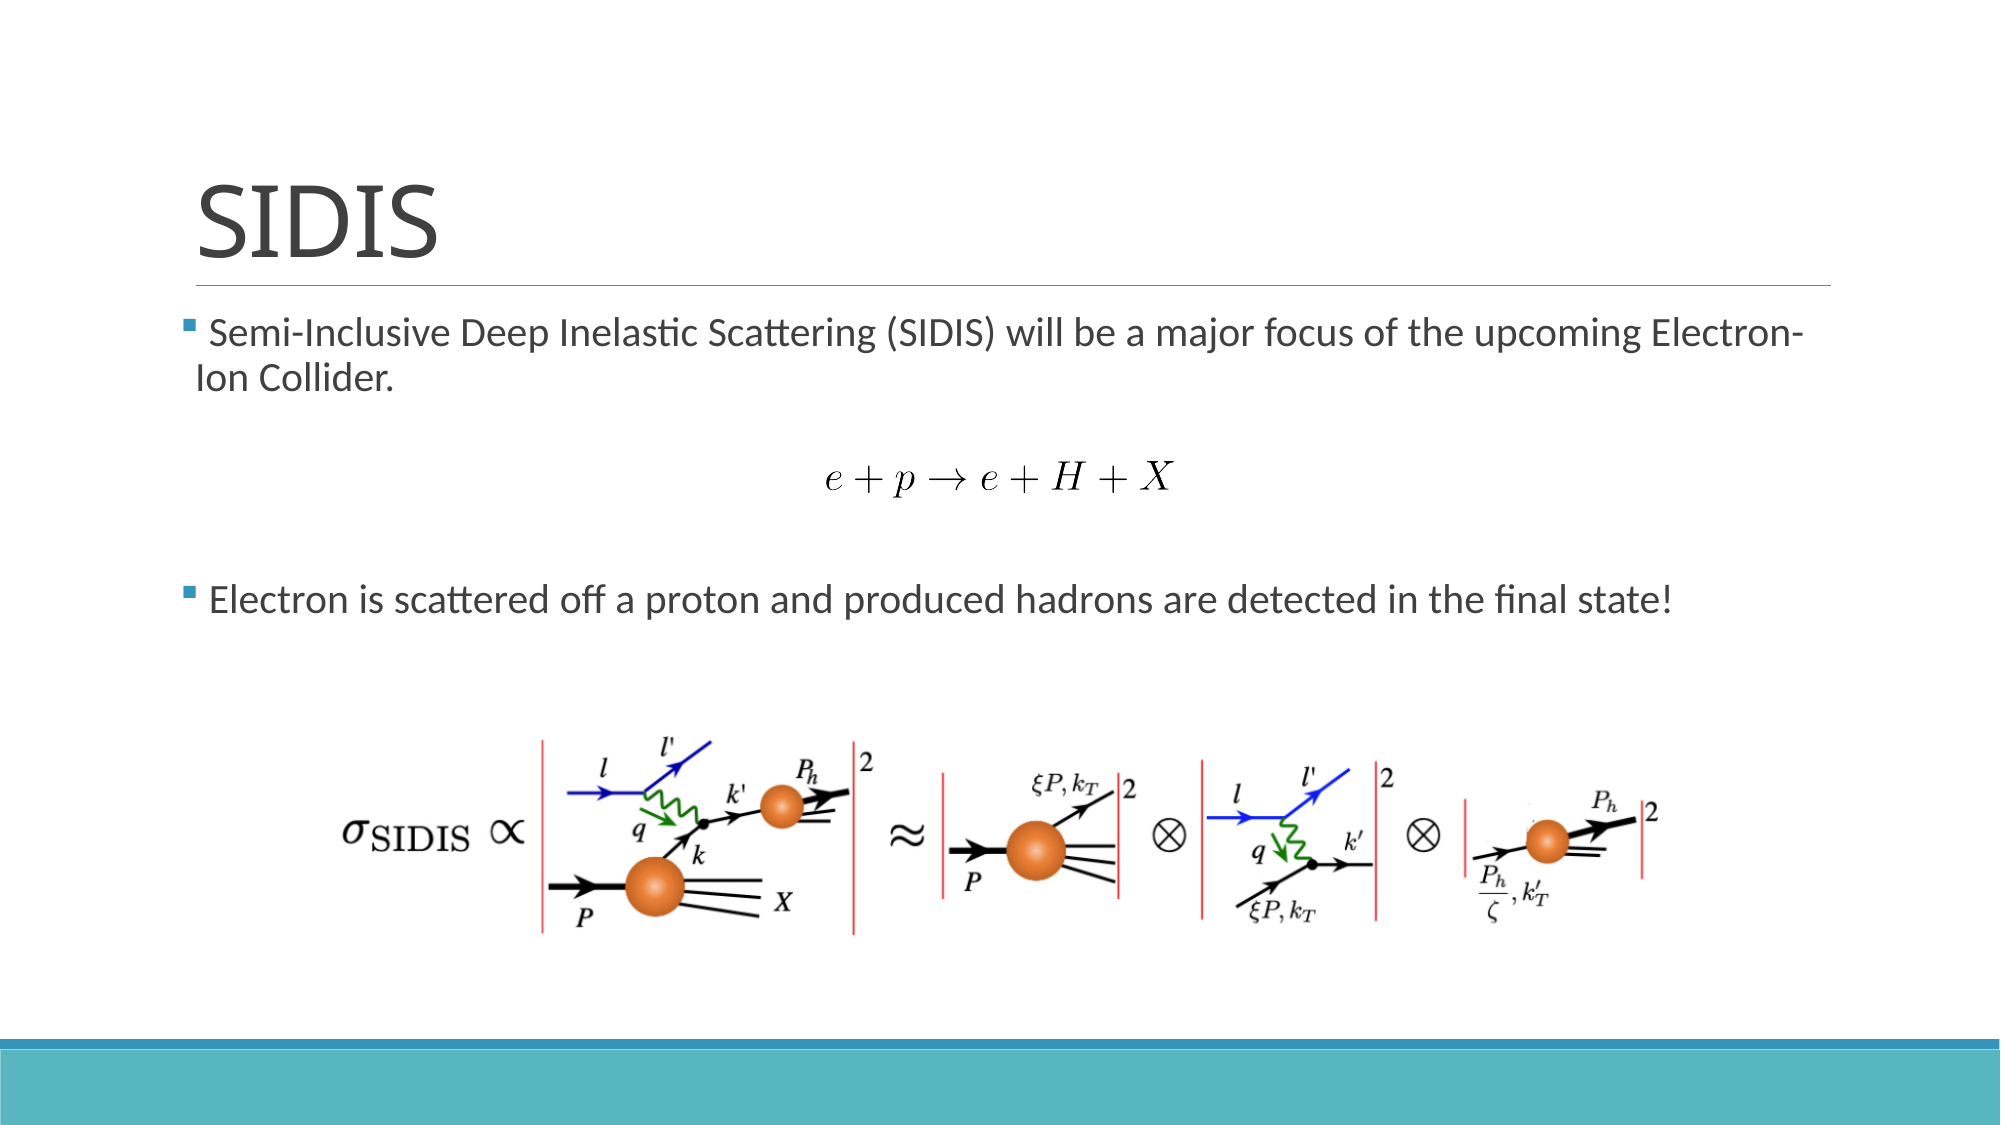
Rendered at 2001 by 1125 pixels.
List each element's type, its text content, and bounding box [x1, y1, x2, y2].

list Semi-Inclusive Deep Inelastic Scattering (SIDIS) will be a major focus of the upcoming Electron-Ion Collider. Electron is scattered off a proton and produced hadrons are detected in the final state! [180, 302, 1830, 963]
picture [825, 460, 1175, 499]
picture [327, 729, 1672, 938]
title SIDIS [180, 47, 1830, 285]
